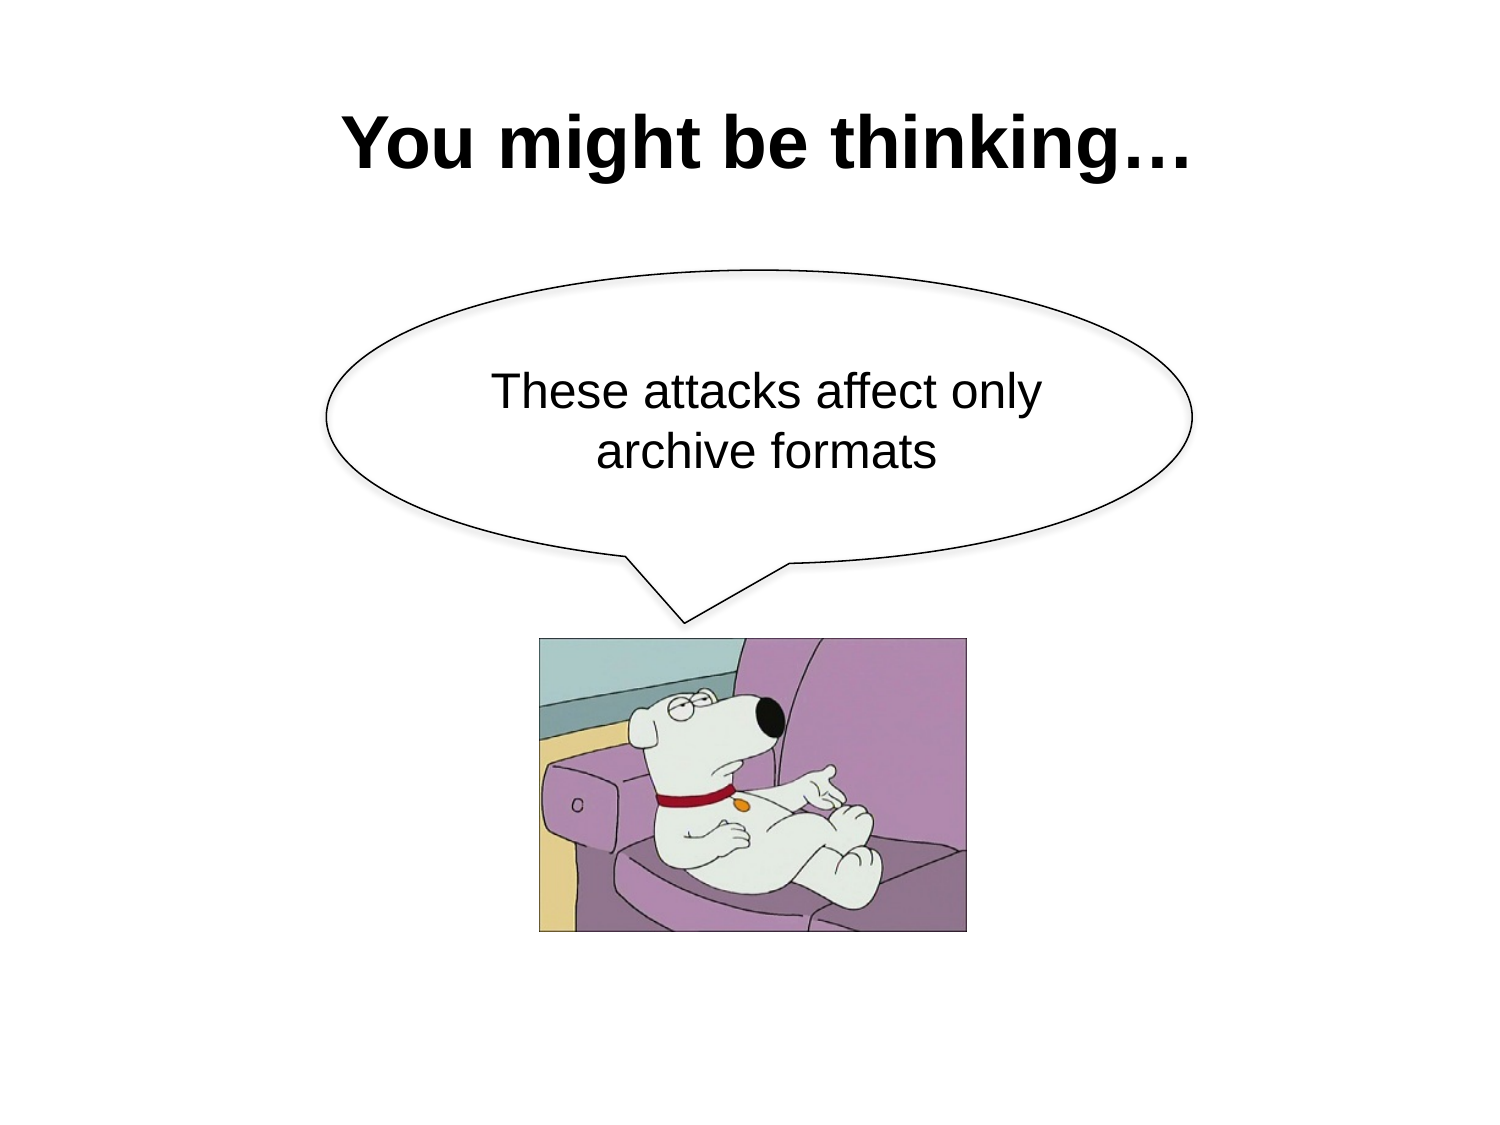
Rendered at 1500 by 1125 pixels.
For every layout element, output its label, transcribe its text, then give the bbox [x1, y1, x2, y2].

title You might be thinking… [75, 45, 1425, 233]
text_box [325, 269, 1193, 624]
picture [539, 638, 967, 932]
text_box These attacks affect only archive formats [421, 351, 1112, 487]
